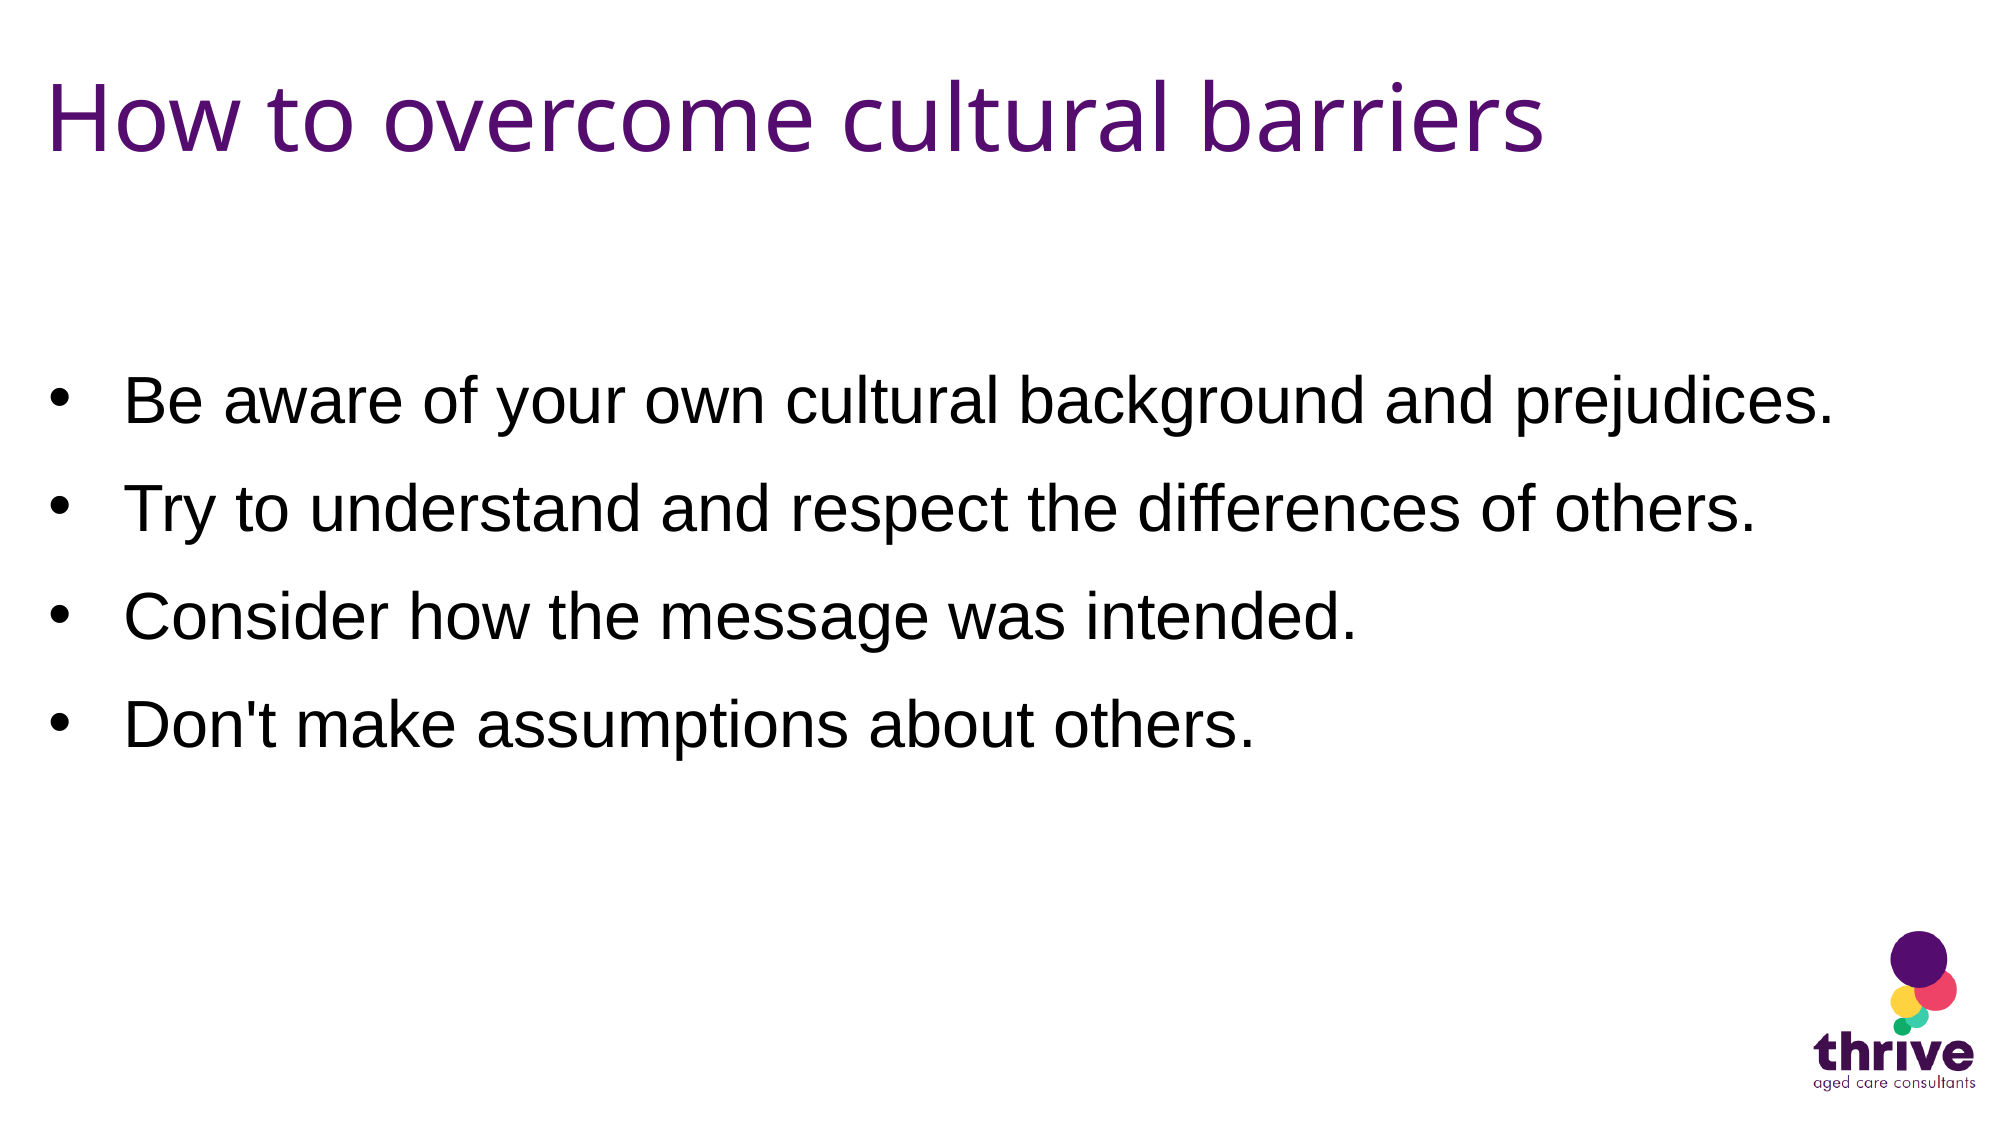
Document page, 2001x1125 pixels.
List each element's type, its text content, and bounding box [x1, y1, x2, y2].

text_box How to overcome cultural barriers [33, 42, 1599, 177]
picture [1783, 895, 2000, 1103]
text_box Be aware of your own cultural background and prejudices. Try to understand and respect the differences of others. Consider how the message was intended. Don't make assumptions about others. [33, 349, 1906, 769]
